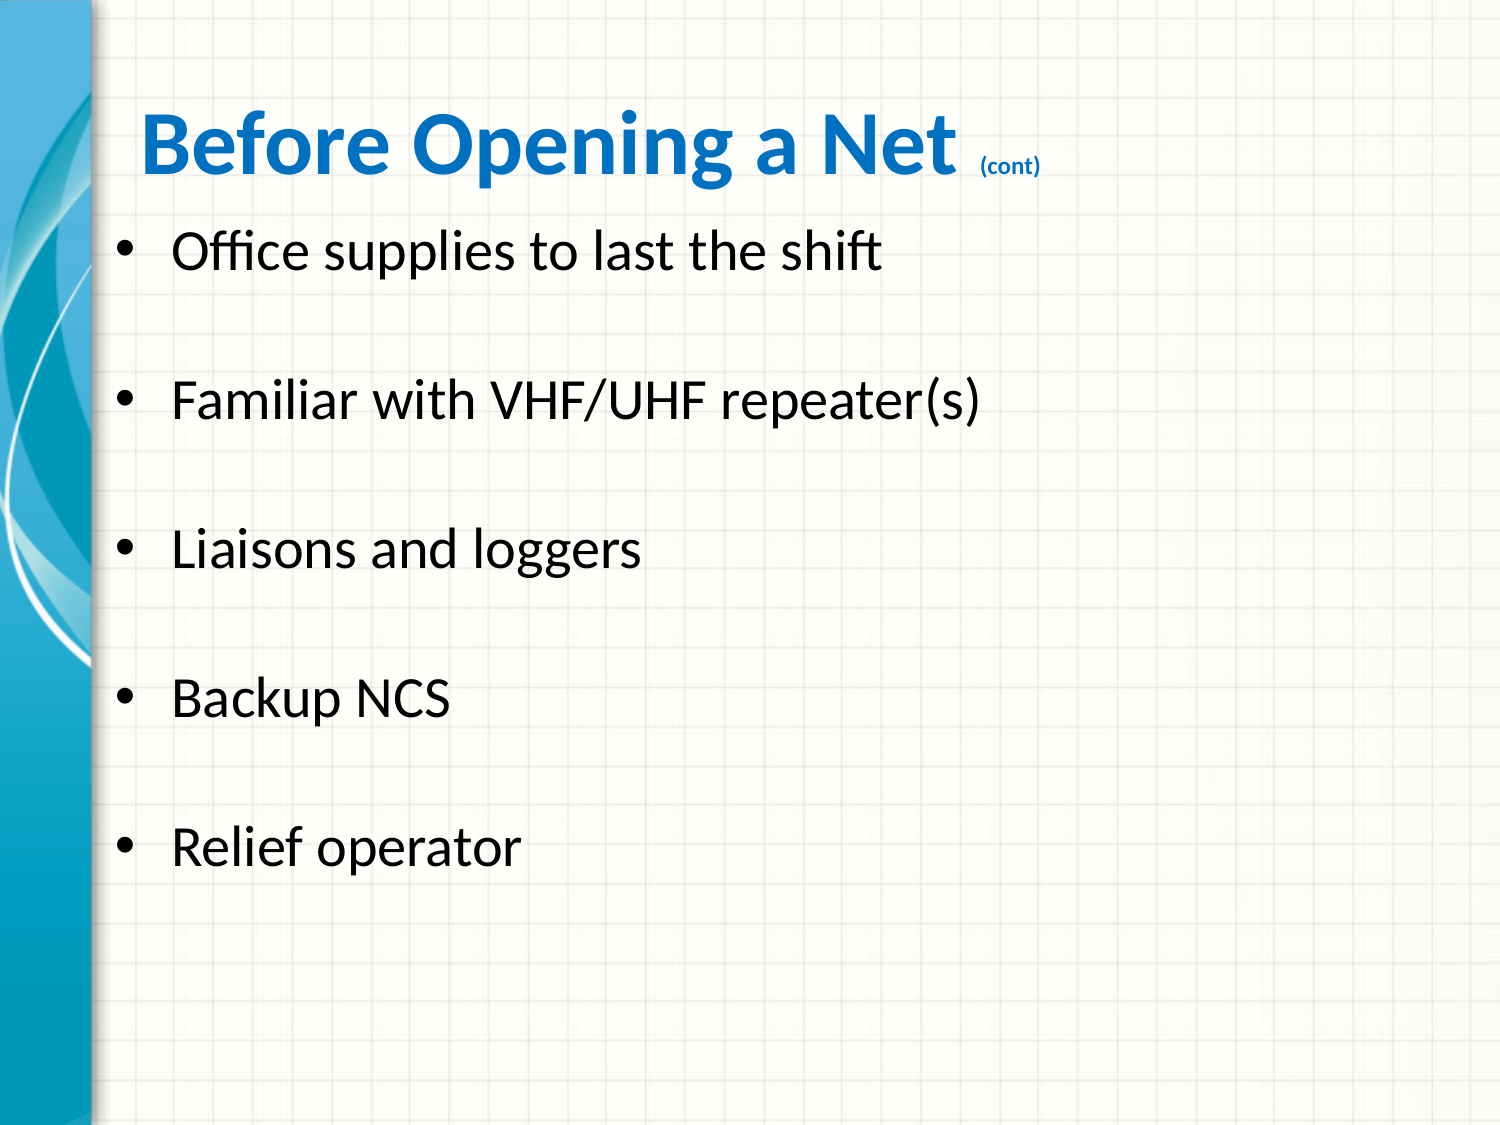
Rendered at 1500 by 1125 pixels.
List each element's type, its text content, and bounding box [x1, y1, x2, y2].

picture [0, 0, 1500, 1125]
title Before Opening a Net (cont) [125, 44, 1450, 232]
list Office supplies to last the shift Familiar with VHF/UHF repeater(s) Liaisons and loggers Backup NCS Relief operator [99, 212, 1388, 938]
